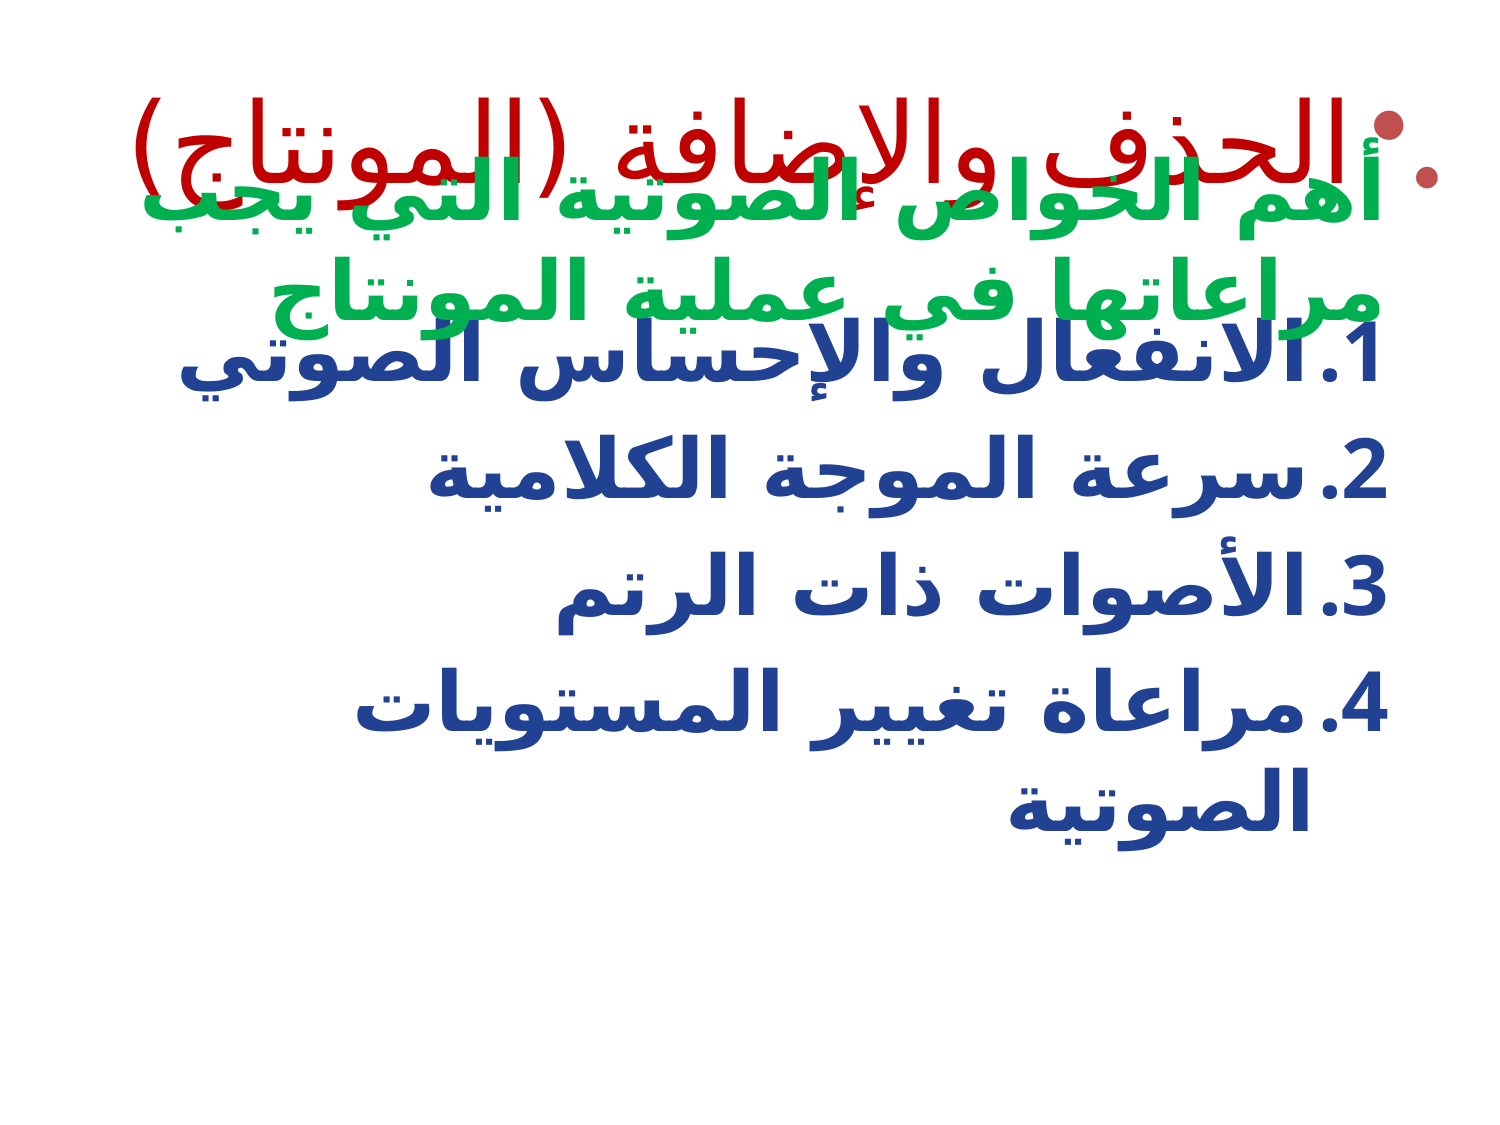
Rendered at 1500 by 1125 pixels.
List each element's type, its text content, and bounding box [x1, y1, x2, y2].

text_box أهم الخواص الصوتية التي يجب مراعاتها في عملية المونتاج [100, 172, 1458, 303]
title الحذف والإضافة (المونتاج) [75, 45, 1425, 233]
list الانفعال والإحساس الصوتي سرعة الموجة الكلامية الأصوات ذات الرتم مراعاة تغيير المستويات الصوتية [64, 290, 1415, 787]
